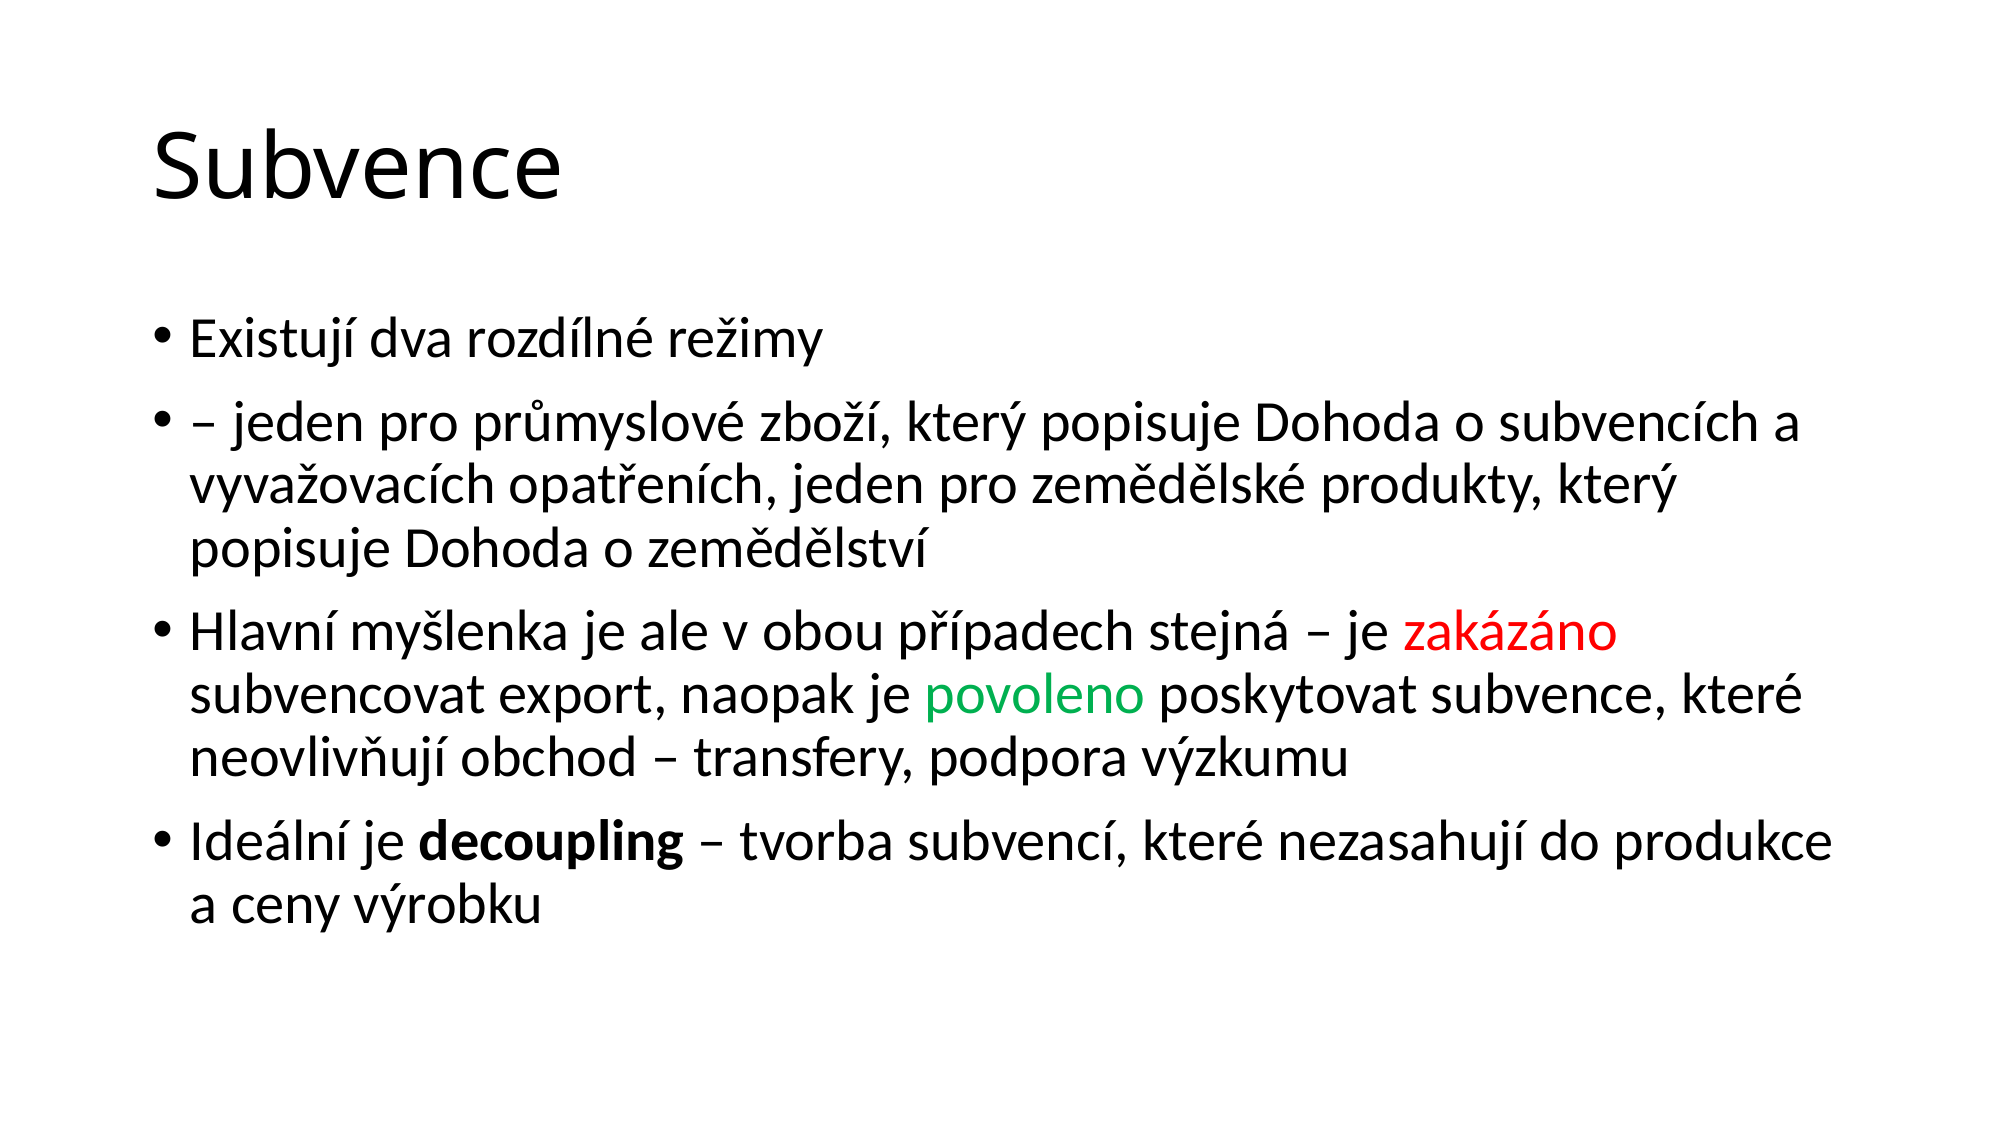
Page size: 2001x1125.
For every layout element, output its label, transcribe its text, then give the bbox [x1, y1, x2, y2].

list Existují dva rozdílné režimy – jeden pro průmyslové zboží, který popisuje Dohoda o subvencích a vyvažovacích opatřeních, jeden pro zemědělské produkty, který popisuje Dohoda o zemědělství Hlavní myšlenka je ale v obou případech stejná – je zakázáno subvencovat export, naopak je povoleno poskytovat subvence, které neovlivňují obchod – transfery, podpora výzkumu Ideální je decoupling – tvorba subvencí, které nezasahují do produkce a ceny výrobku [137, 299, 1863, 1014]
title Subvence [137, 59, 1863, 278]
